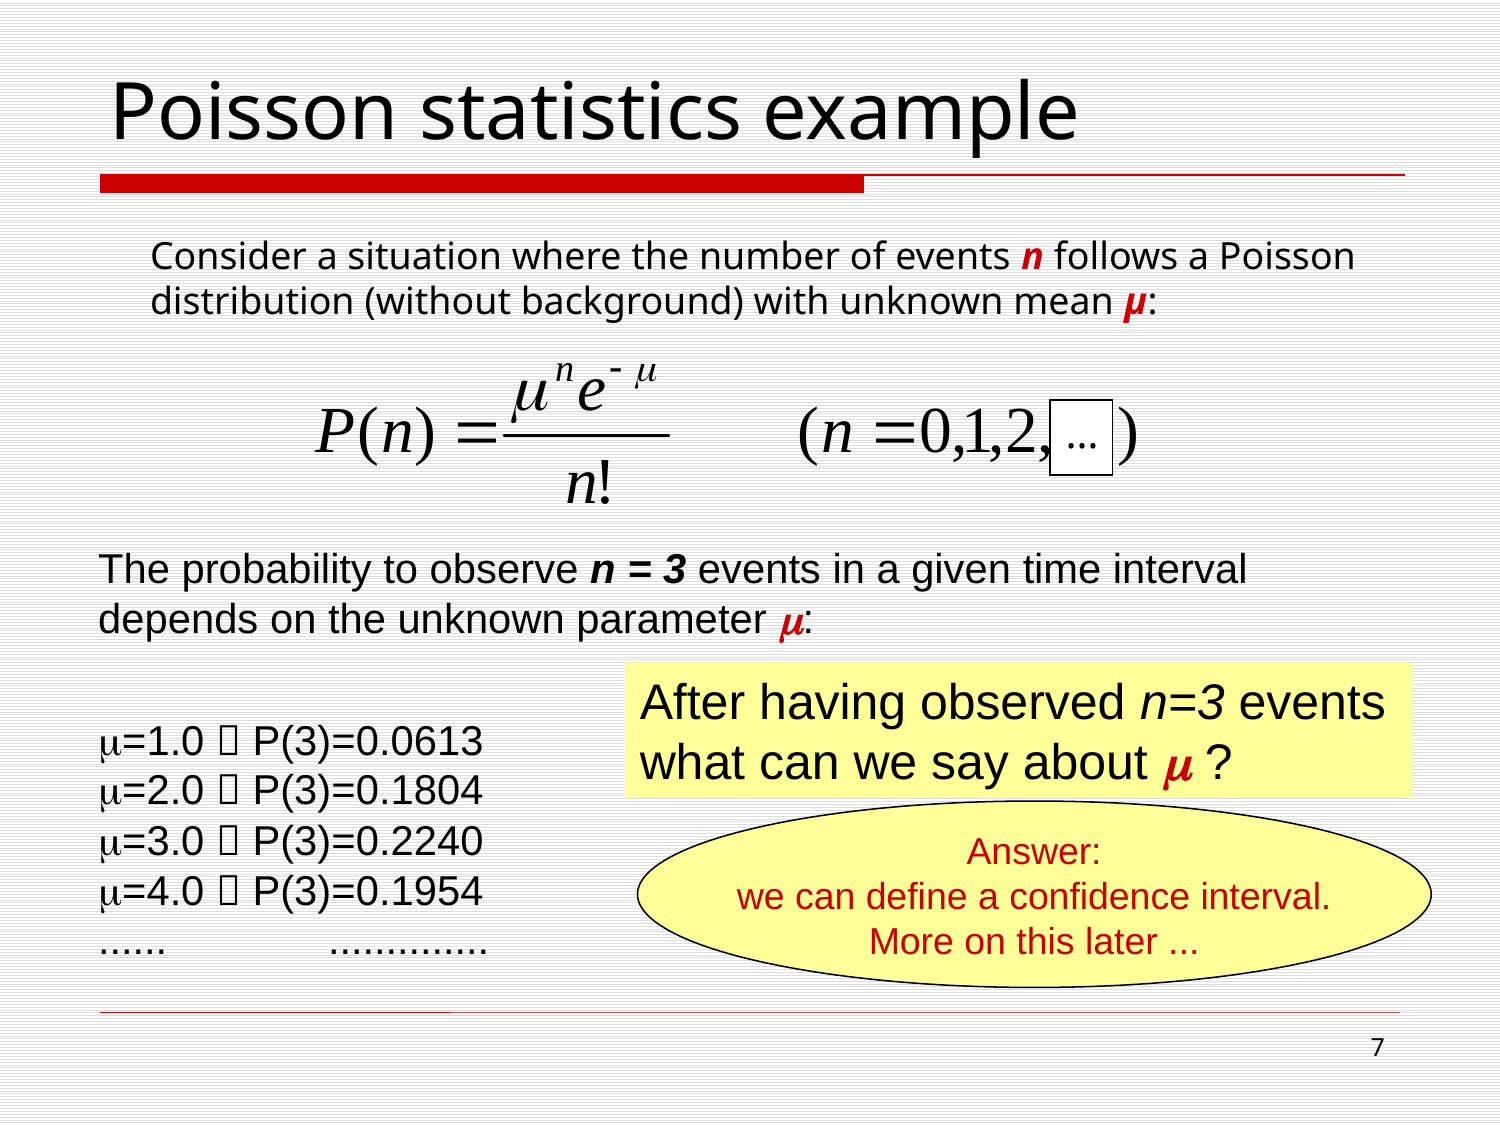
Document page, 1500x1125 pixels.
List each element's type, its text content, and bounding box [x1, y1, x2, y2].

text_box The probability to observe n = 3 events in a given time interval depends on the unknown parameter : =1.0  P(3)=0.0613 =2.0  P(3)=0.1804 =3.0  P(3)=0.2240 =4.0  P(3)=0.1954 ...... .............. [83, 534, 1388, 971]
slide_number 7 [1074, 1024, 1401, 1103]
title Poisson statistics example [93, 49, 1401, 163]
text_box Answer: we can define a confidence interval. More on this later ... [637, 801, 1432, 988]
text_box Consider a situation where the number of events n follows a Poisson distribution (without background) with unknown mean μ: [135, 224, 1382, 330]
text_box After having observed n=3 events what can we say about  ? [624, 662, 1413, 798]
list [303, 337, 1151, 518]
